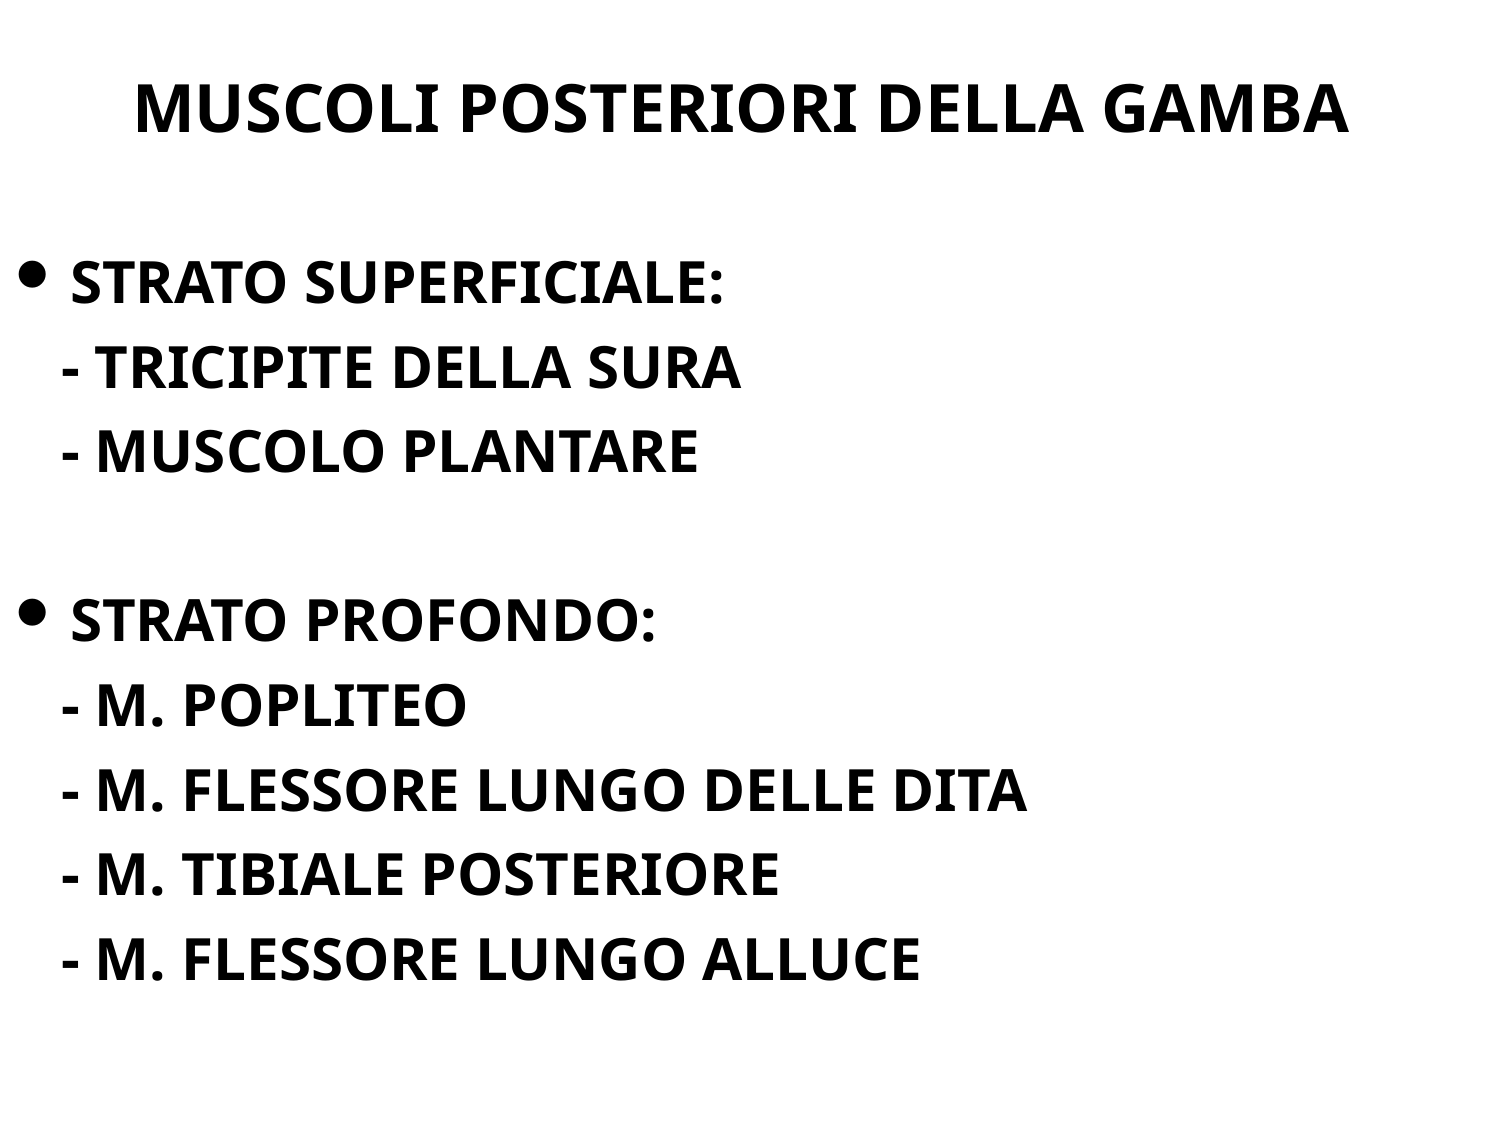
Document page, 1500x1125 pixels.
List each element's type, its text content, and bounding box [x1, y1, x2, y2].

title MUSCOLI POSTERIORI DELLA GAMBA [0, 37, 1483, 175]
list STRATO SUPERFICIALE: - TRICIPITE DELLA SURA - MUSCOLO PLANTARE STRATO PROFONDO: - M. POPLITEO - M. FLESSORE LUNGO DELLE DITA - M. TIBIALE POSTERIORE - M. FLESSORE LUNGO ALLUCE [0, 237, 1500, 1125]
